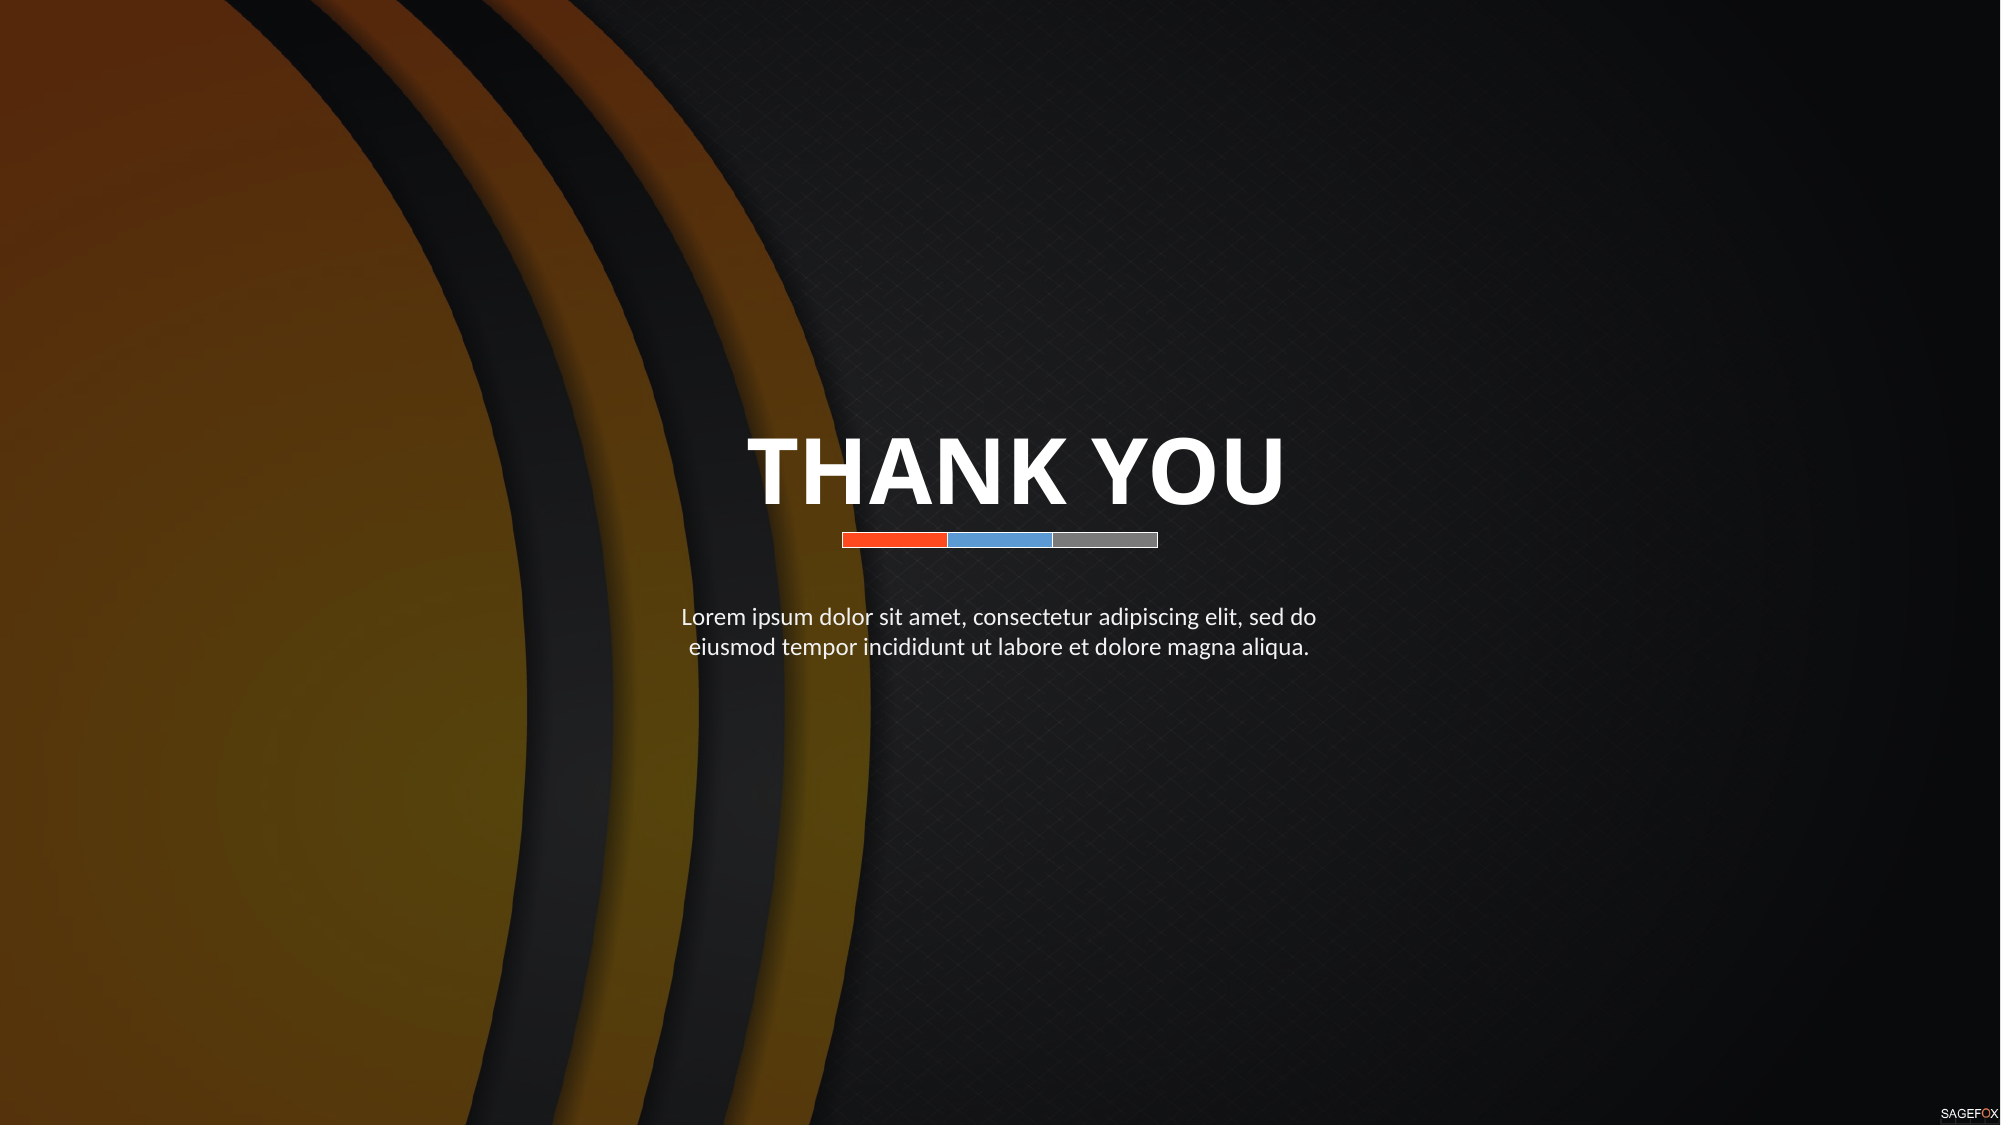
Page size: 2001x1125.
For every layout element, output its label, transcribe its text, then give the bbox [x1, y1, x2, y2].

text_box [842, 532, 1158, 548]
text_box Lorem ipsum dolor sit amet, consectetur adipiscing elit, sed do eiusmod tempor incididunt ut labore et dolore magna aliqua. [660, 593, 1340, 668]
picture [1940, 0, 2001, 1125]
text_box THANK YOU [565, 405, 1470, 531]
